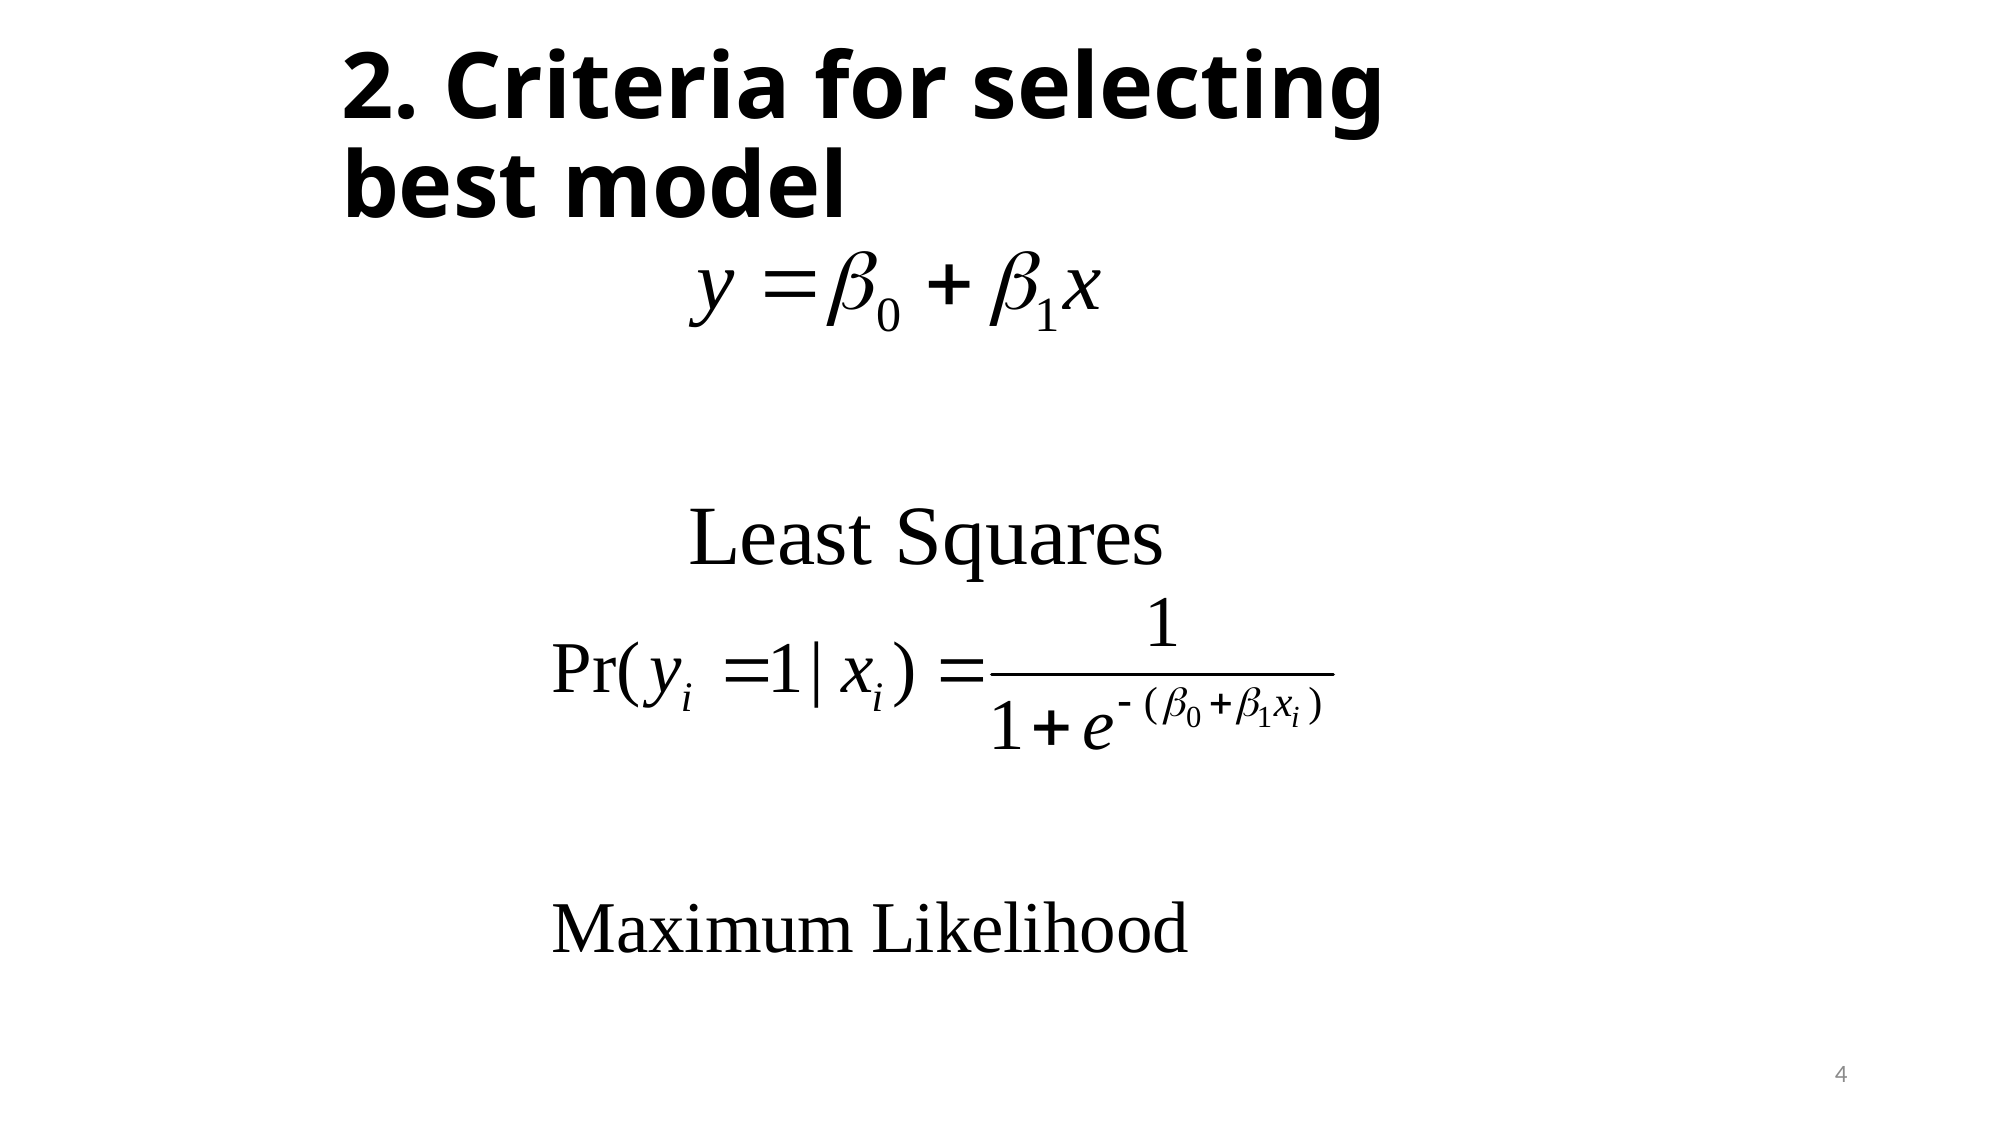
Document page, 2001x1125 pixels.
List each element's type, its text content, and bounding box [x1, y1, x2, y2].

slide_number 4 [1412, 1042, 1863, 1103]
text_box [675, 227, 1178, 575]
title 2. Criteria for selecting best model [326, 32, 1610, 246]
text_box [540, 575, 1349, 971]
